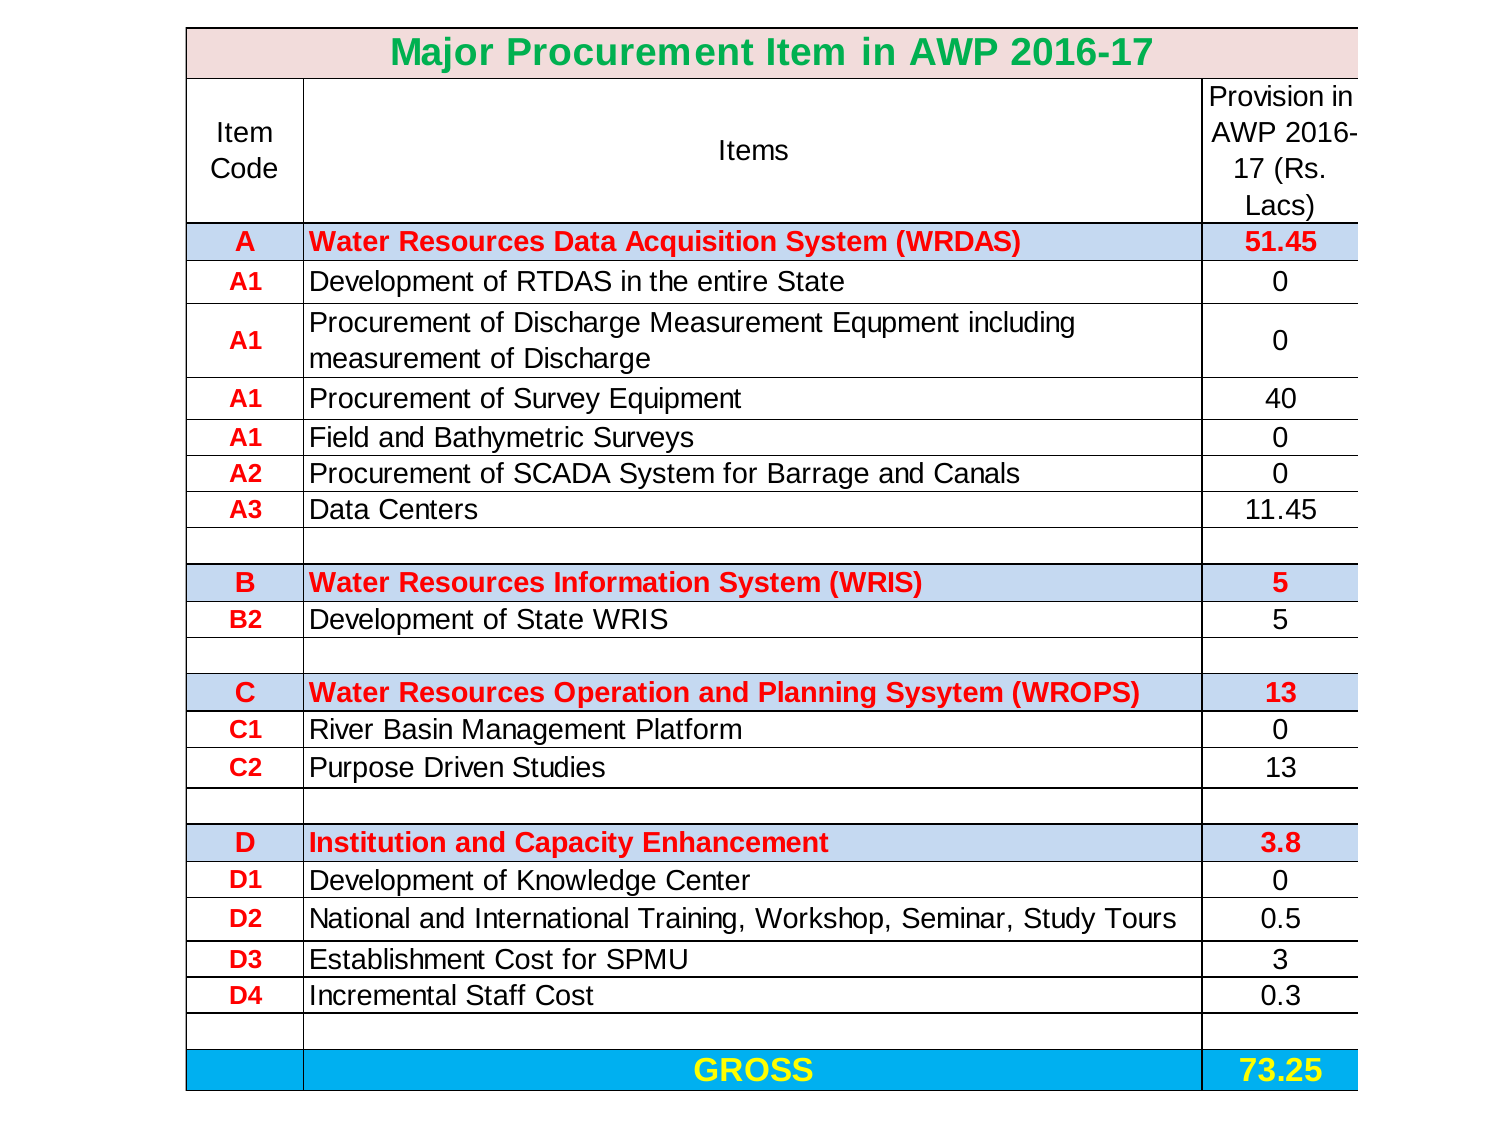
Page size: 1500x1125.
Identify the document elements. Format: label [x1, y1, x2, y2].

picture [185, 27, 1360, 1093]
